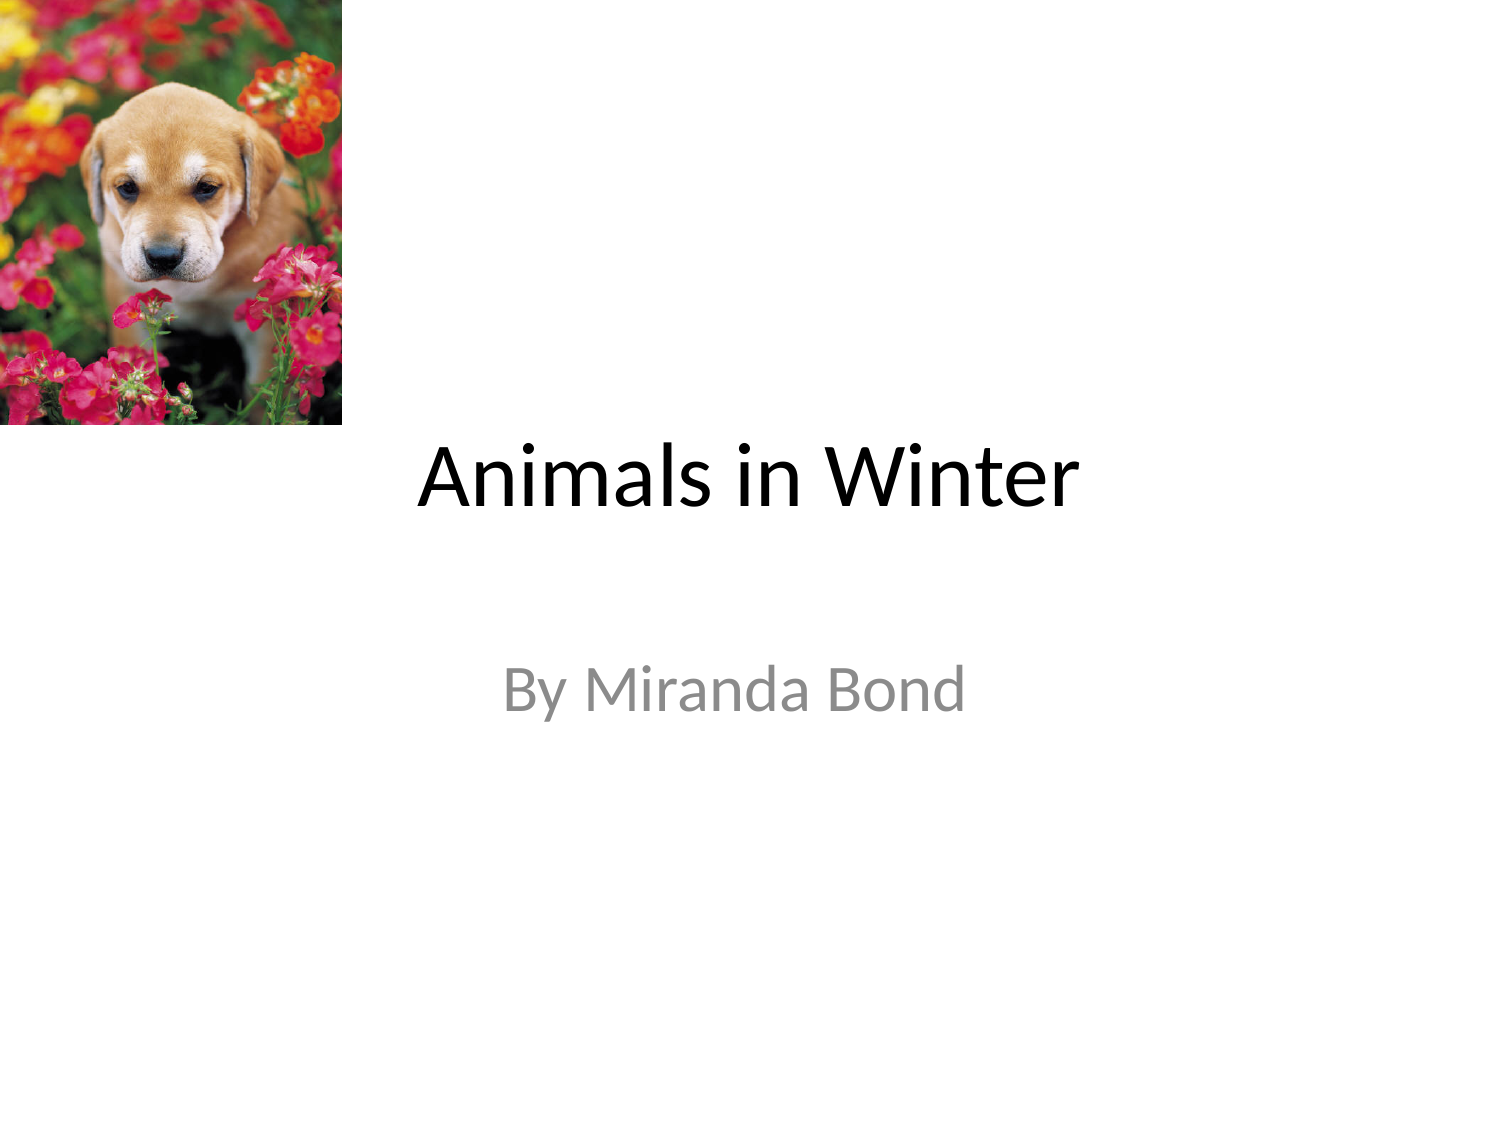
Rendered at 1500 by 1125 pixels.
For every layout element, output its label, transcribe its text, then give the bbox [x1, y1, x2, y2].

title Animals in Winter [112, 349, 1388, 591]
subtitle By Miranda Bond [225, 637, 1275, 925]
picture [0, 0, 343, 425]
